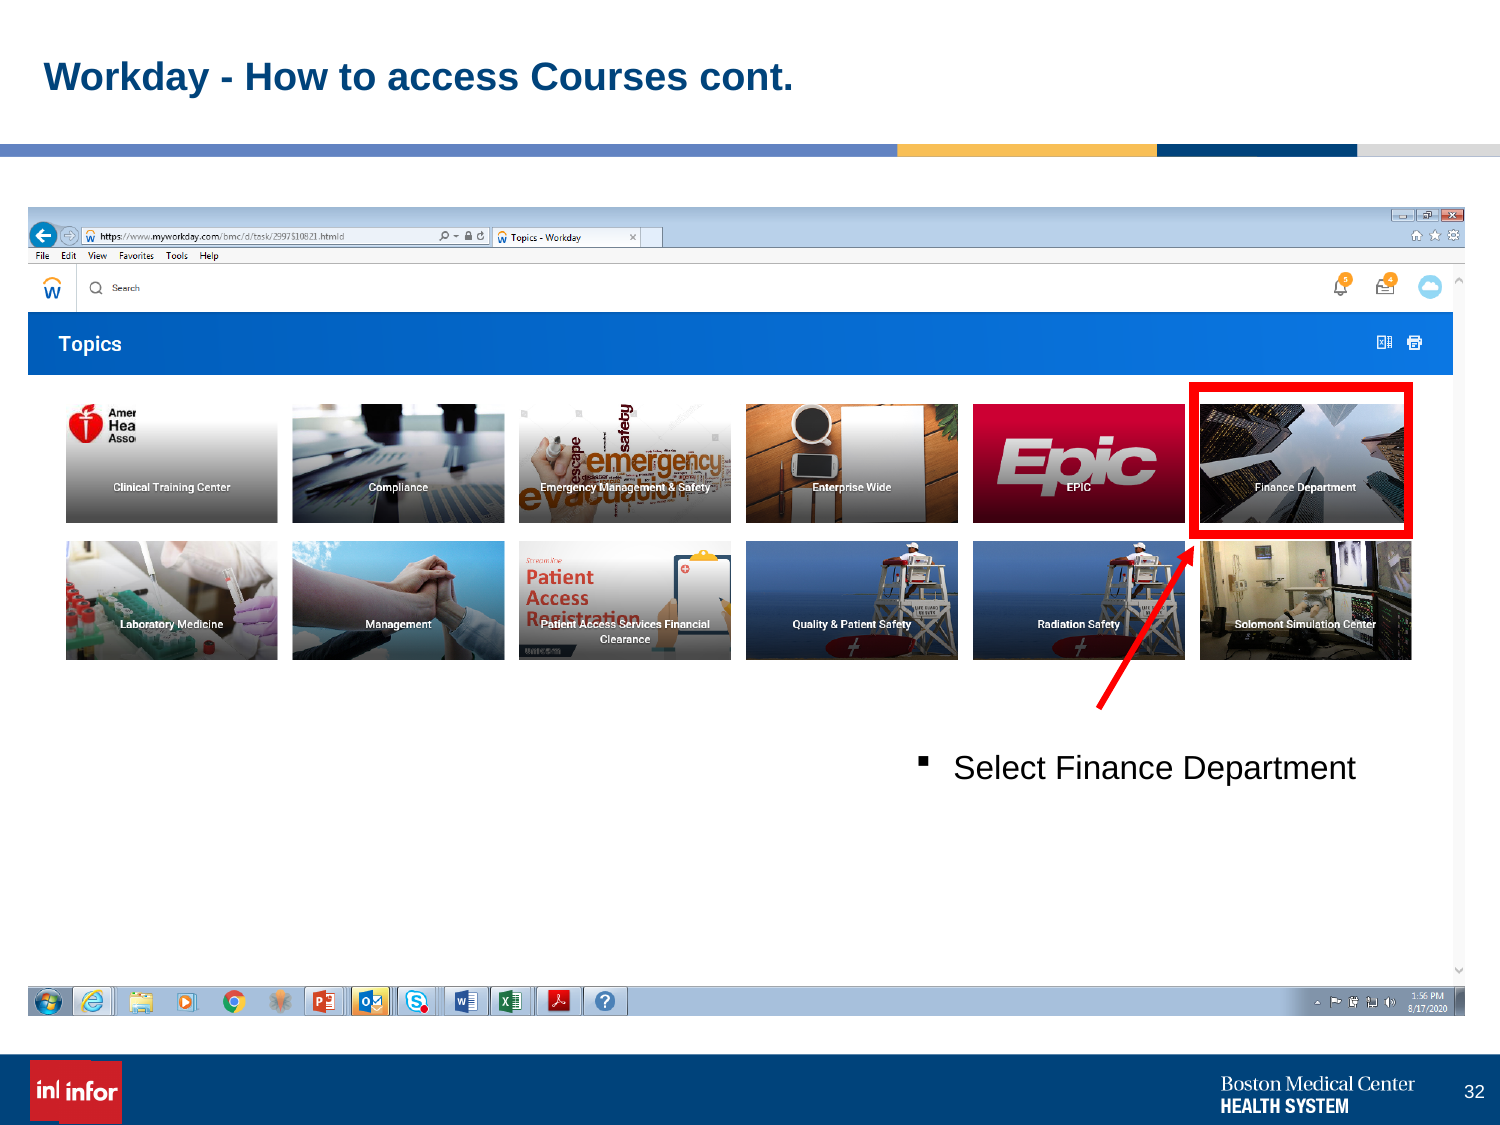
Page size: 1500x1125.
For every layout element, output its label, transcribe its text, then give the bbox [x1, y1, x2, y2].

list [28, 207, 1465, 1016]
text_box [1098, 545, 1195, 709]
picture [1220, 1073, 1415, 1118]
picture [30, 1060, 122, 1124]
title Workday - How to access Courses cont. [28, 25, 1465, 130]
